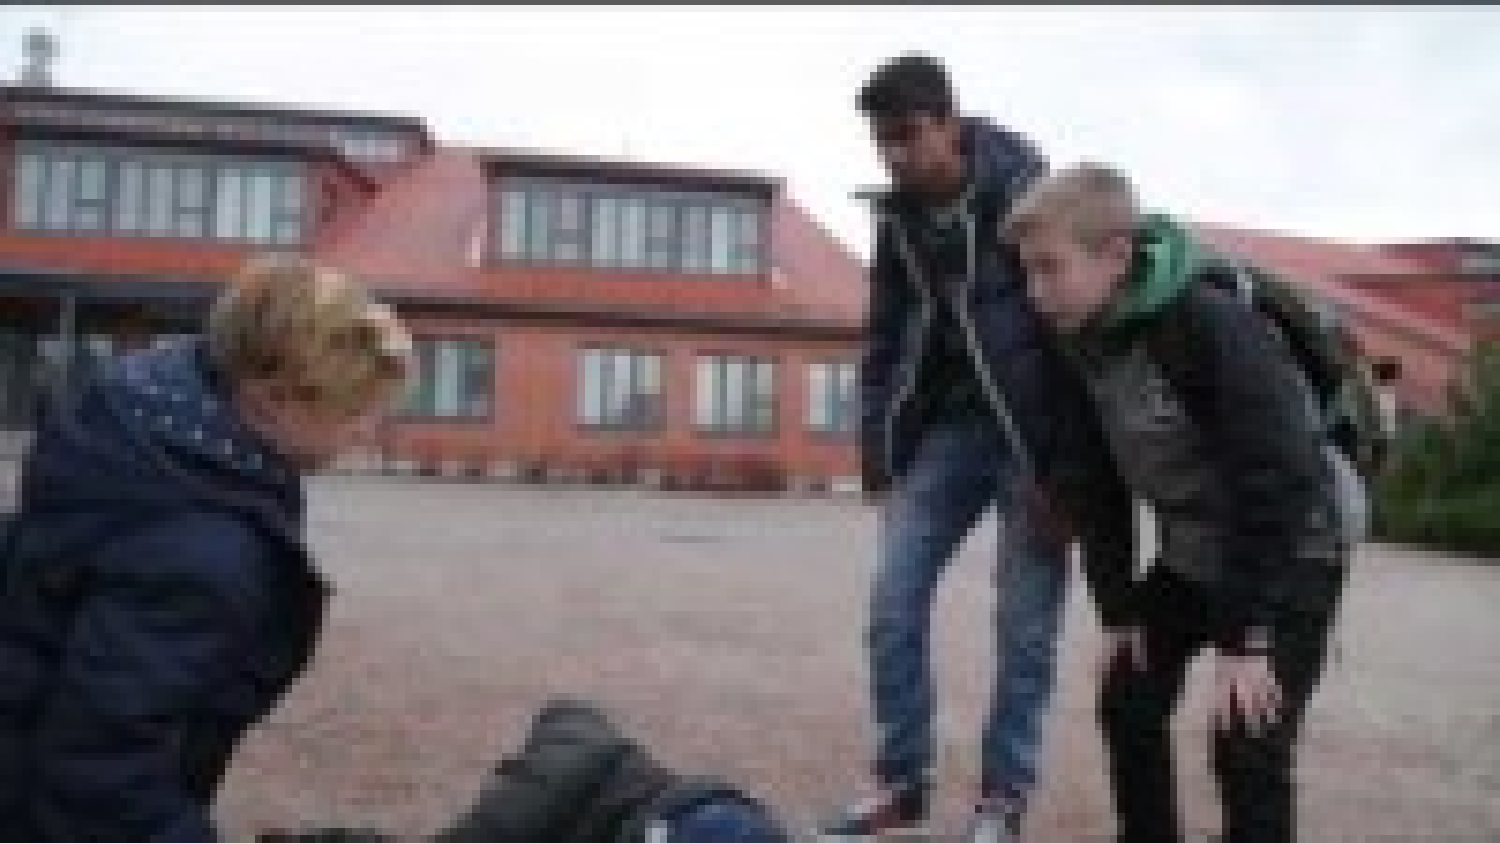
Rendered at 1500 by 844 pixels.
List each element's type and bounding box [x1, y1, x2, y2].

text_box [0, 0, 1500, 844]
